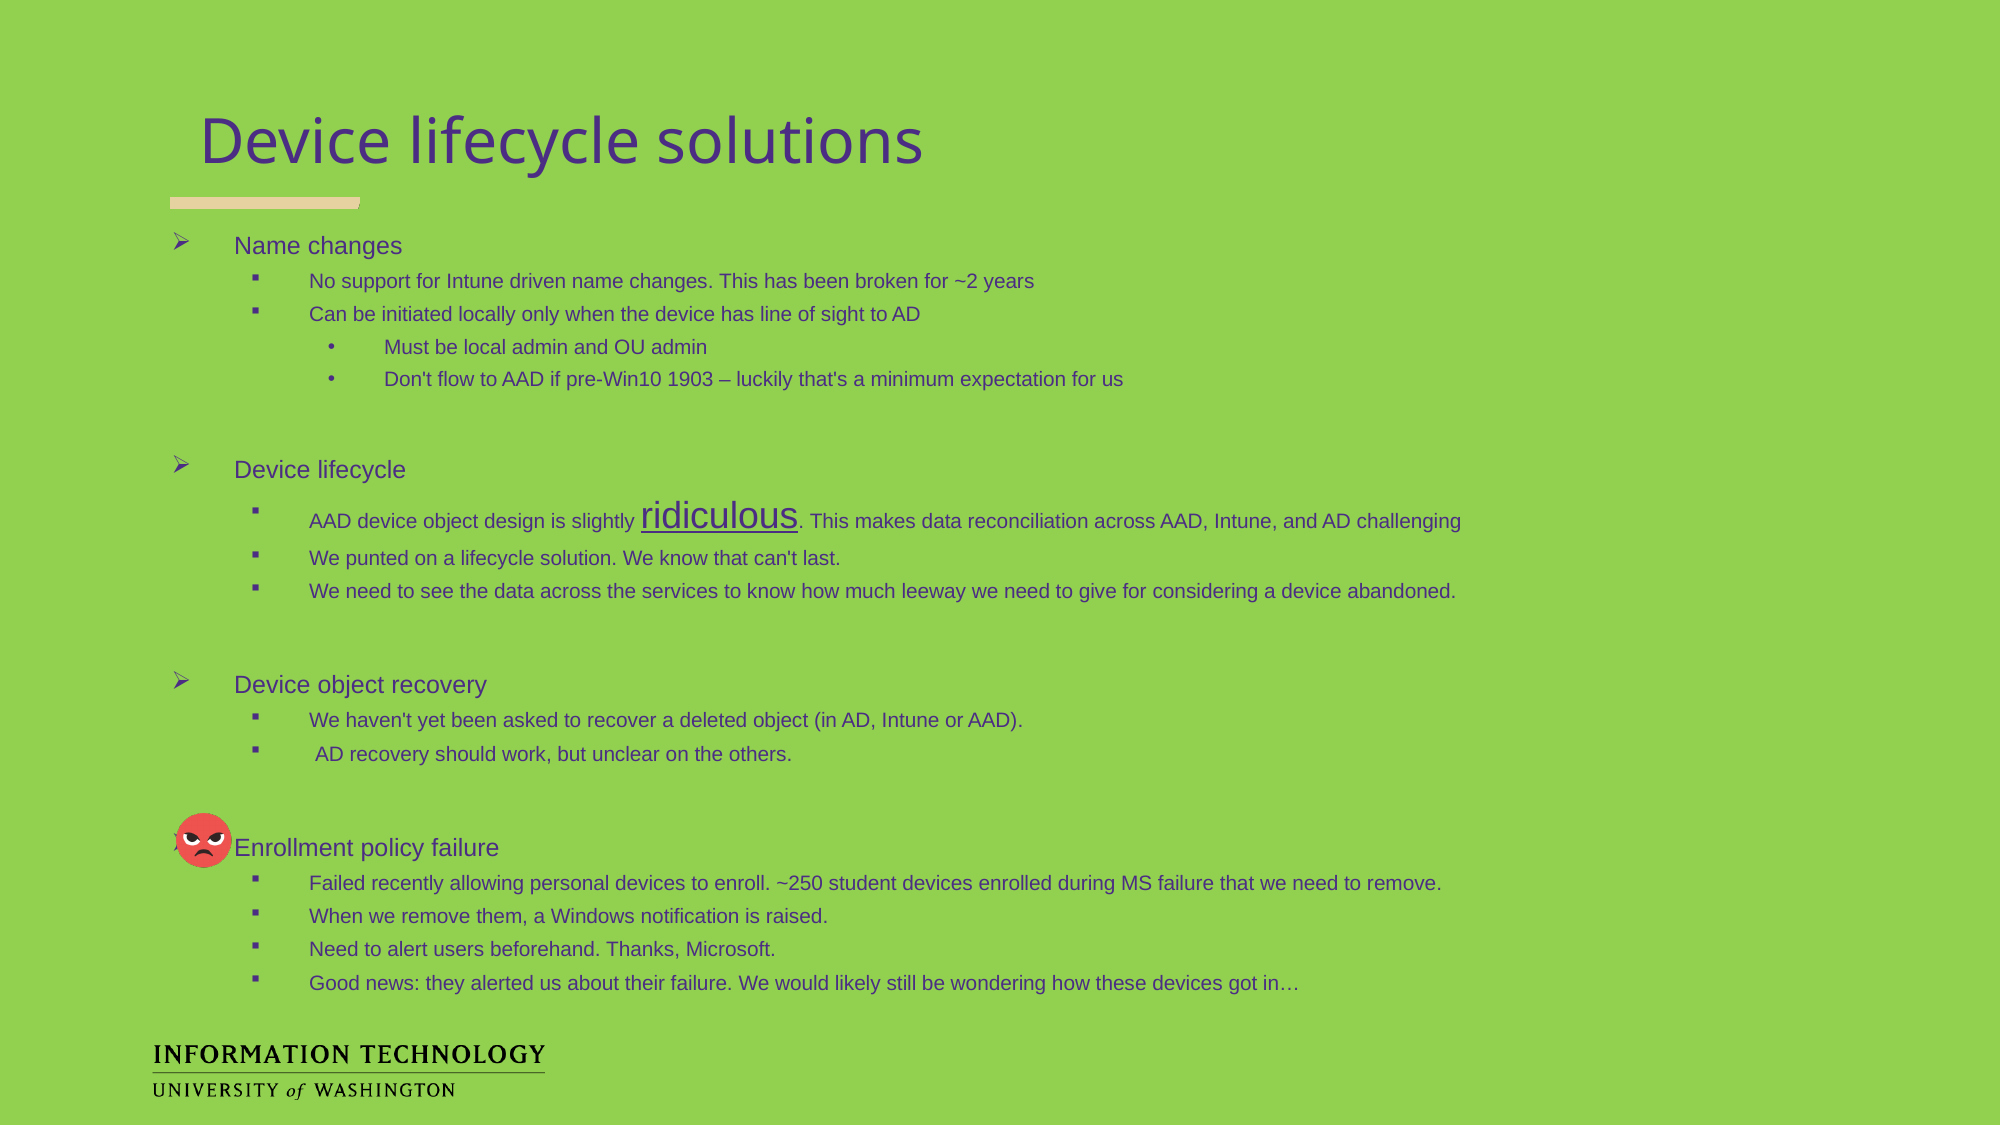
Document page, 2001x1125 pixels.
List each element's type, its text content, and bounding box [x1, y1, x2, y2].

picture [170, 197, 360, 209]
list Name changes No support for Intune driven name changes. This has been broken for ~2 years Can be initiated locally only when the device has line of sight to AD Must be local admin and OU admin Don't flow to AAD if pre-Win10 1903 – luckily that's a minimum expectation for us Device lifecycle AAD device object design is slightly ridiculous. This makes data reconciliation across AAD, Intune, and AD challenging We punted on a lifecycle solution. We know that can't last. We need to see the data across the services to know how much leeway we need to give for considering a device abandoned. Device object recovery We haven't yet been asked to recover a deleted object (in AD, Intune or AAD). AD recovery should work, but unclear on the others. Enrollment policy failure Failed recently allowing personal devices to enroll. ~250 student devices enrolled during MS failure that we need to remove. When we remove them, a Windows notification is raised. Need to alert users beforehand. Thanks, Microsoft. Good news: they alerted us about their failure. We would likely still be wondering how these devices got in… [144, 222, 1937, 1020]
picture [146, 1044, 545, 1100]
picture [174, 811, 233, 870]
list Device lifecycle solutions [146, 24, 1938, 185]
